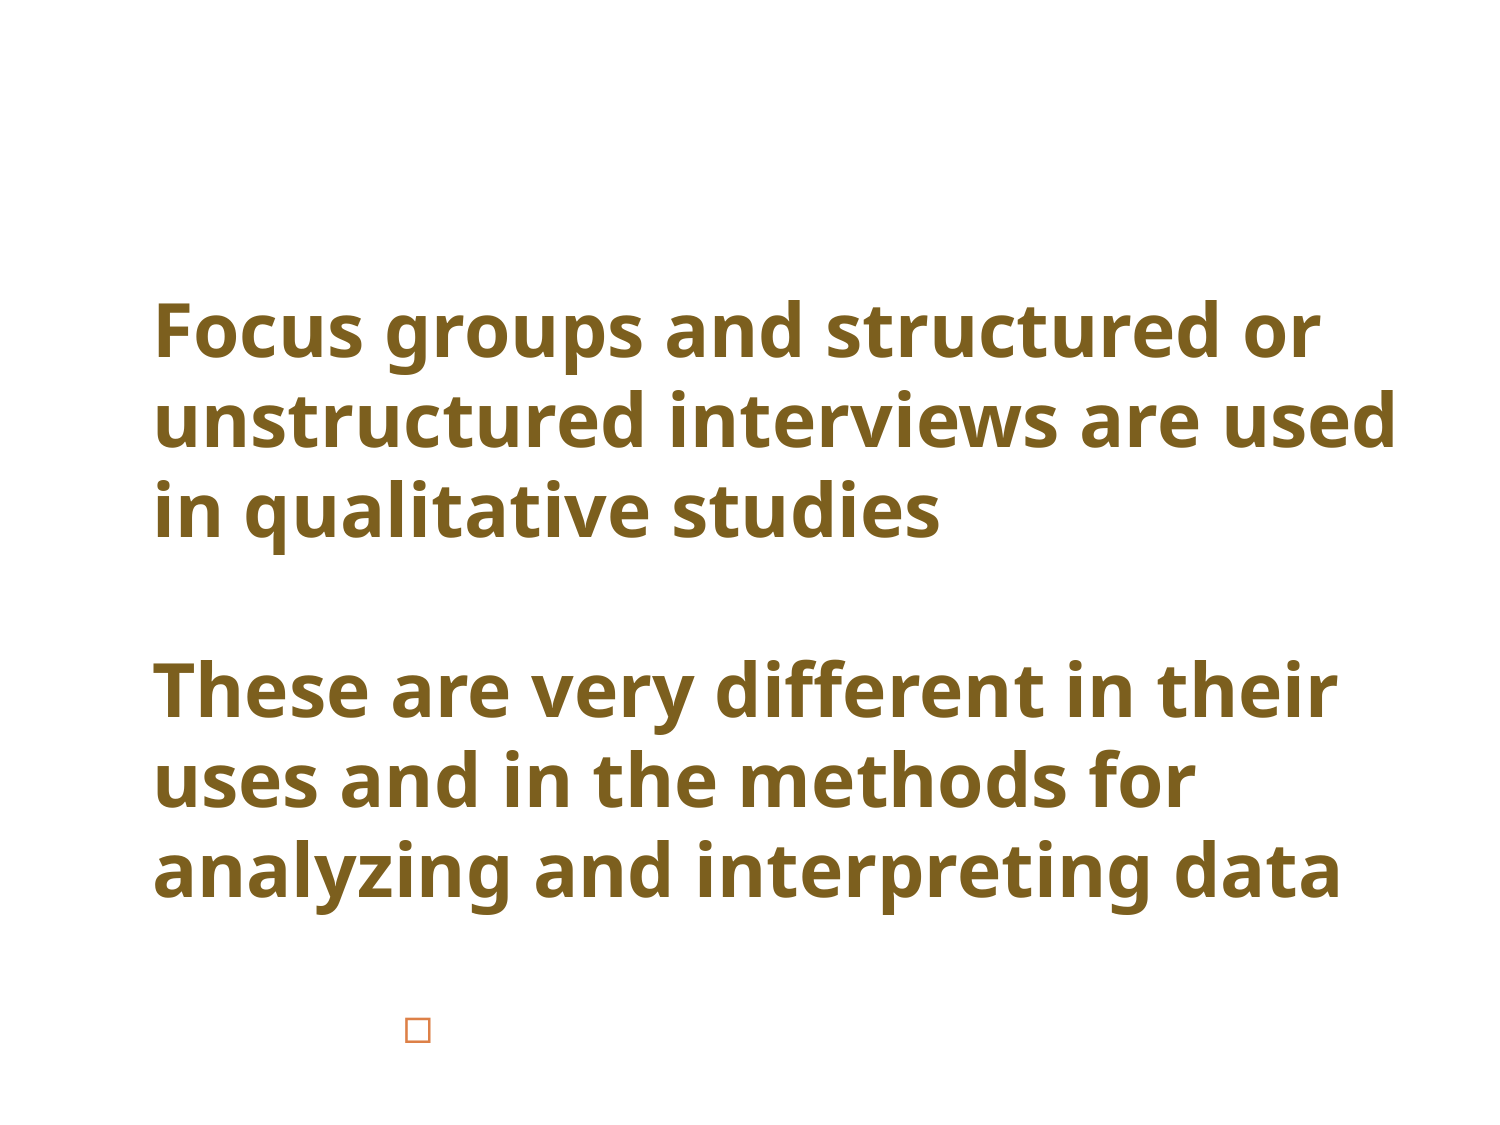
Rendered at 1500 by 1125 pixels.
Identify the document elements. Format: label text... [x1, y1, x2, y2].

text_box Focus groups and structured or unstructured interviews are used in qualitative studies These are very different in their uses and in the methods for analyzing and interpreting data [137, 274, 1450, 920]
subtitle RESEARCH PROJECT – I [387, 992, 1488, 1105]
